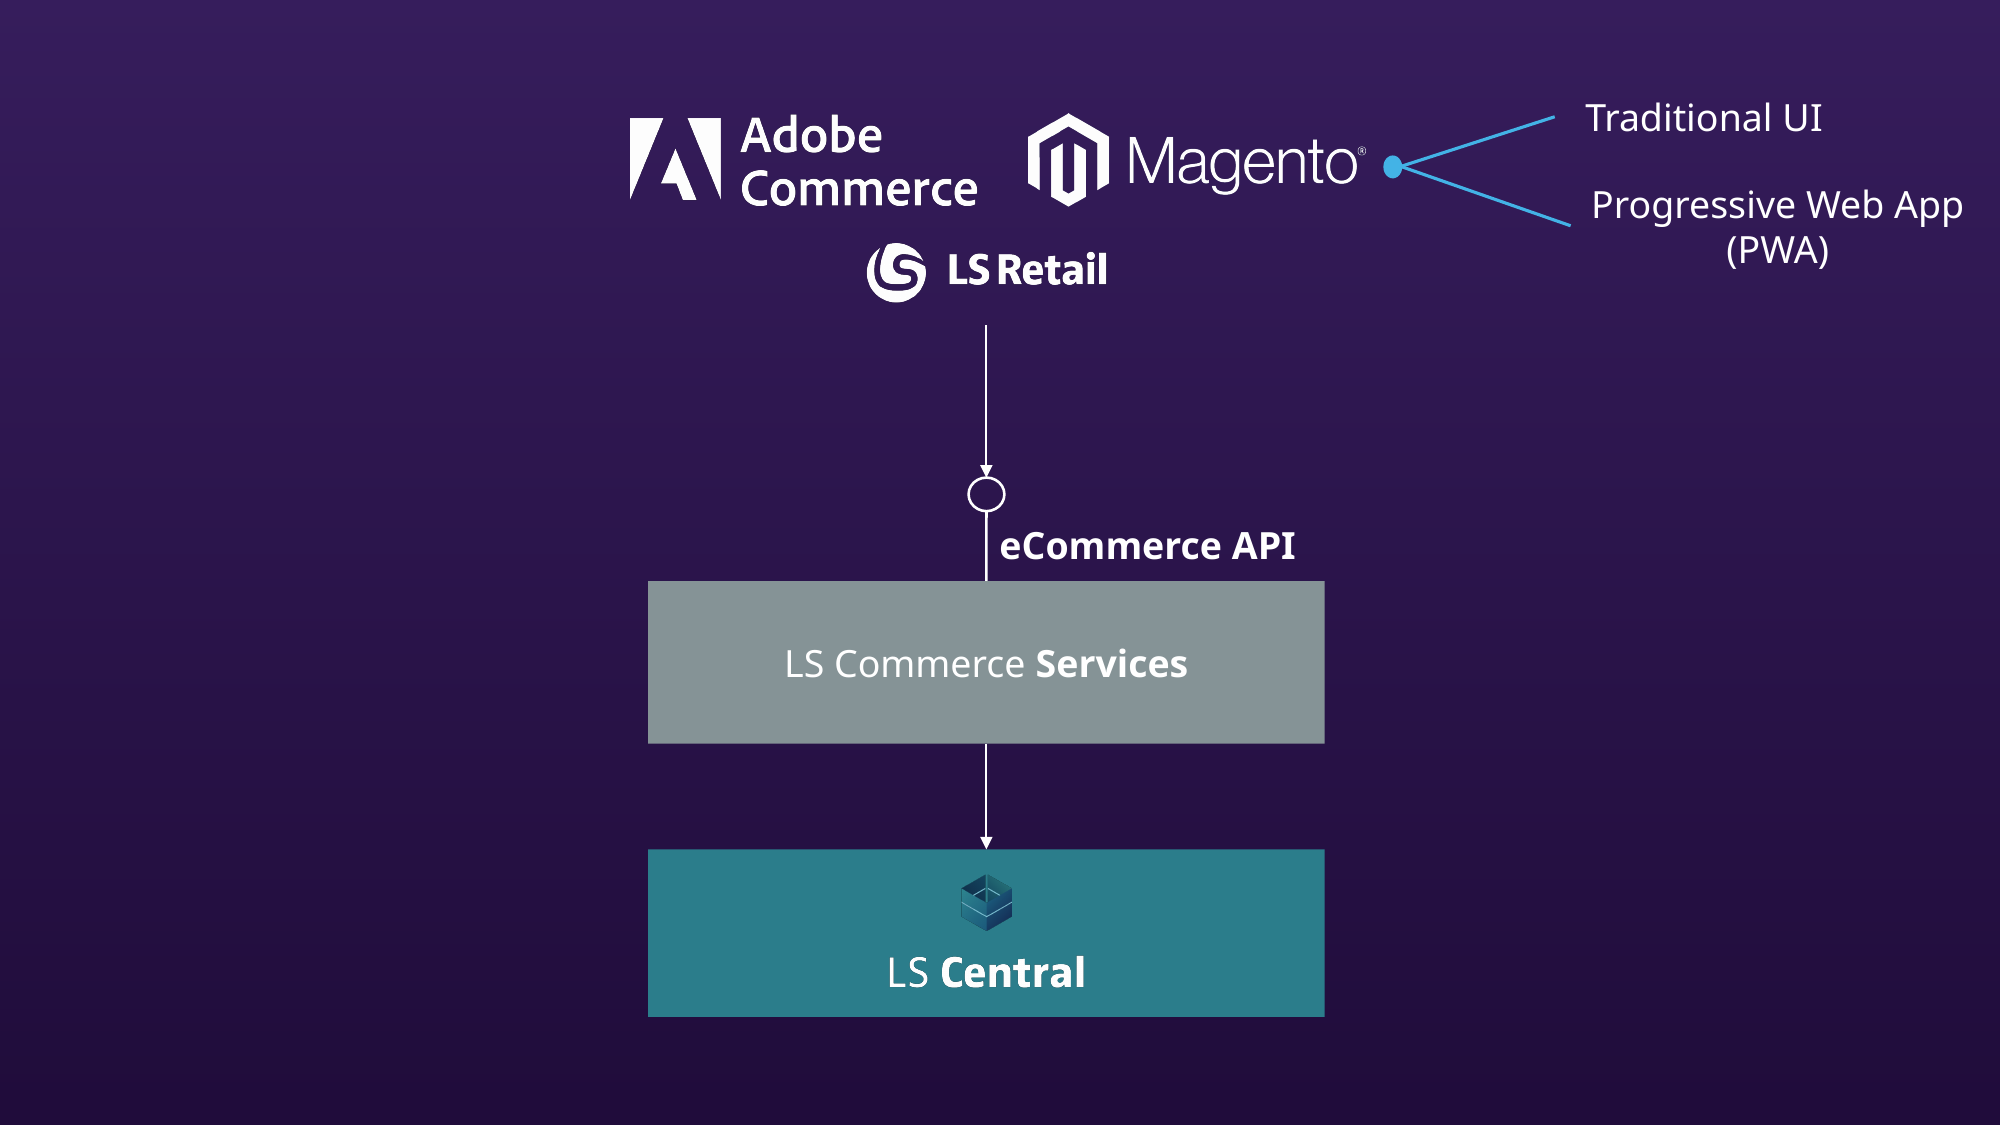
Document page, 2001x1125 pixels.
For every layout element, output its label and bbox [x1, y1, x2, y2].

text_box [1383, 86, 1986, 280]
picture [1028, 113, 1366, 207]
picture [843, 219, 1129, 326]
picture [839, 824, 1134, 1038]
text_box [647, 848, 839, 1018]
text_box [1134, 848, 1326, 1018]
picture [626, 113, 981, 213]
text_box [648, 477, 1325, 744]
